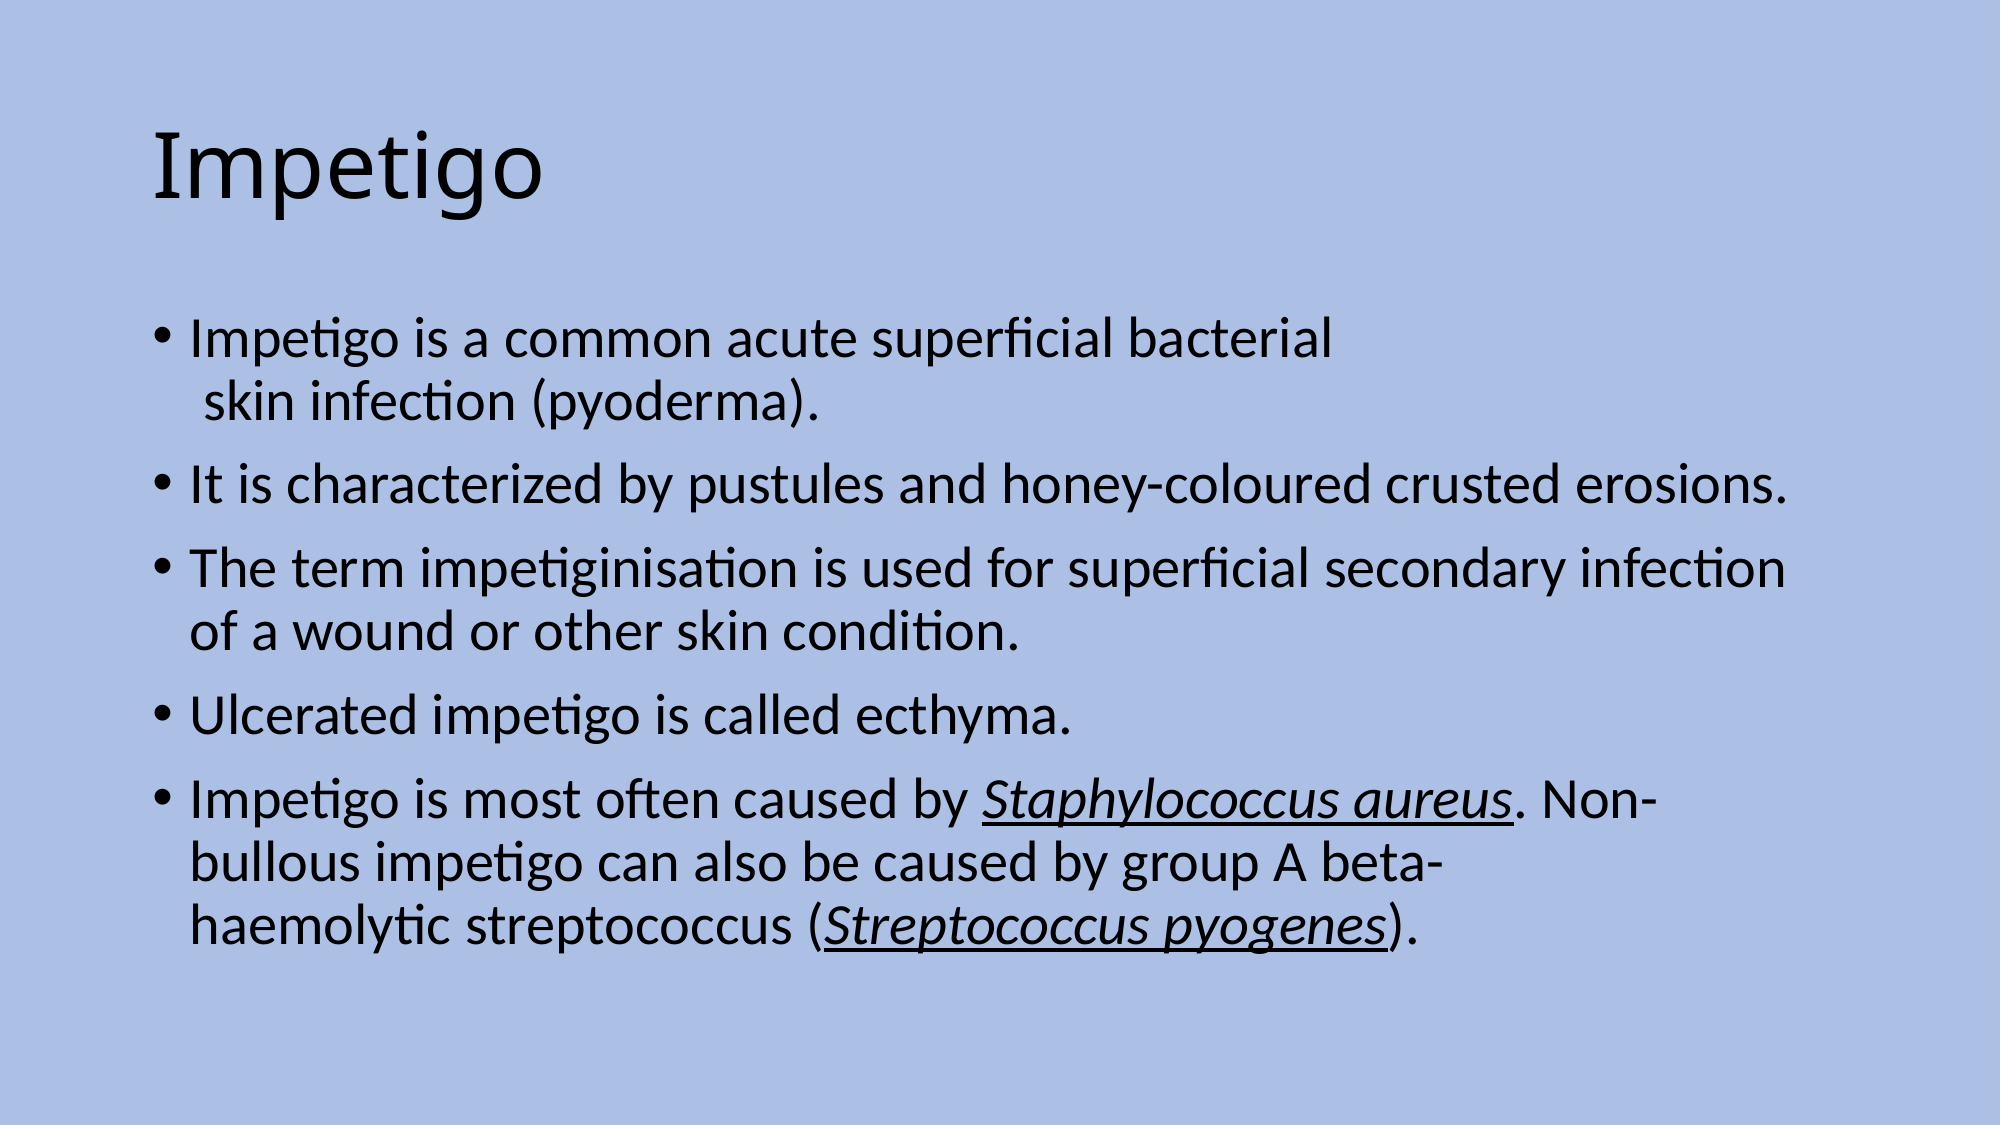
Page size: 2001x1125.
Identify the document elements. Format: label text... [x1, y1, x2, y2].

title Impetigo [137, 59, 1863, 278]
list Impetigo is a common acute superficial bacterial skin infection (pyoderma). It is characterized by pustules and honey-coloured crusted erosions. The term impetiginisation is used for superficial secondary infection of a wound or other skin condition. Ulcerated impetigo is called ecthyma. Impetigo is most often caused by Staphylococcus aureus. Non-bullous impetigo can also be caused by group A beta-haemolytic streptococcus (Streptococcus pyogenes). [137, 299, 1863, 1014]
